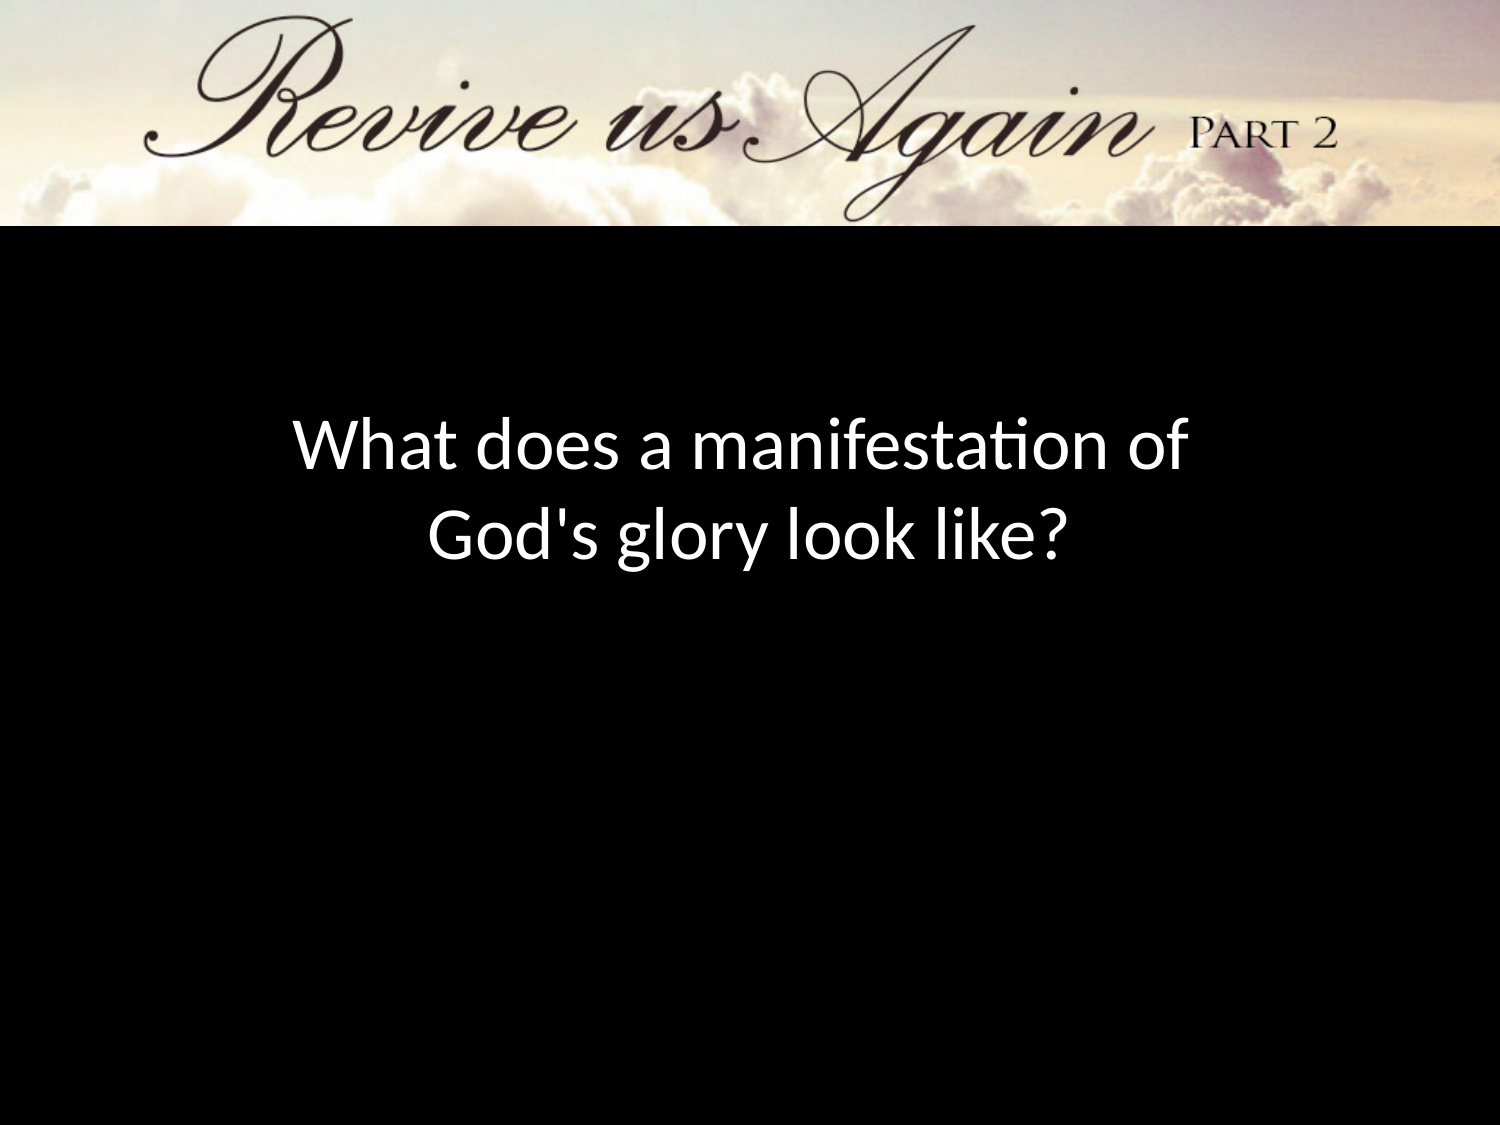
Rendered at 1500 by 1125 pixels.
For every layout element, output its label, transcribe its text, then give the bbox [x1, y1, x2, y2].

text_box What does a manifestation of God's glory look like? [0, 387, 1500, 583]
picture [0, 0, 1500, 226]
